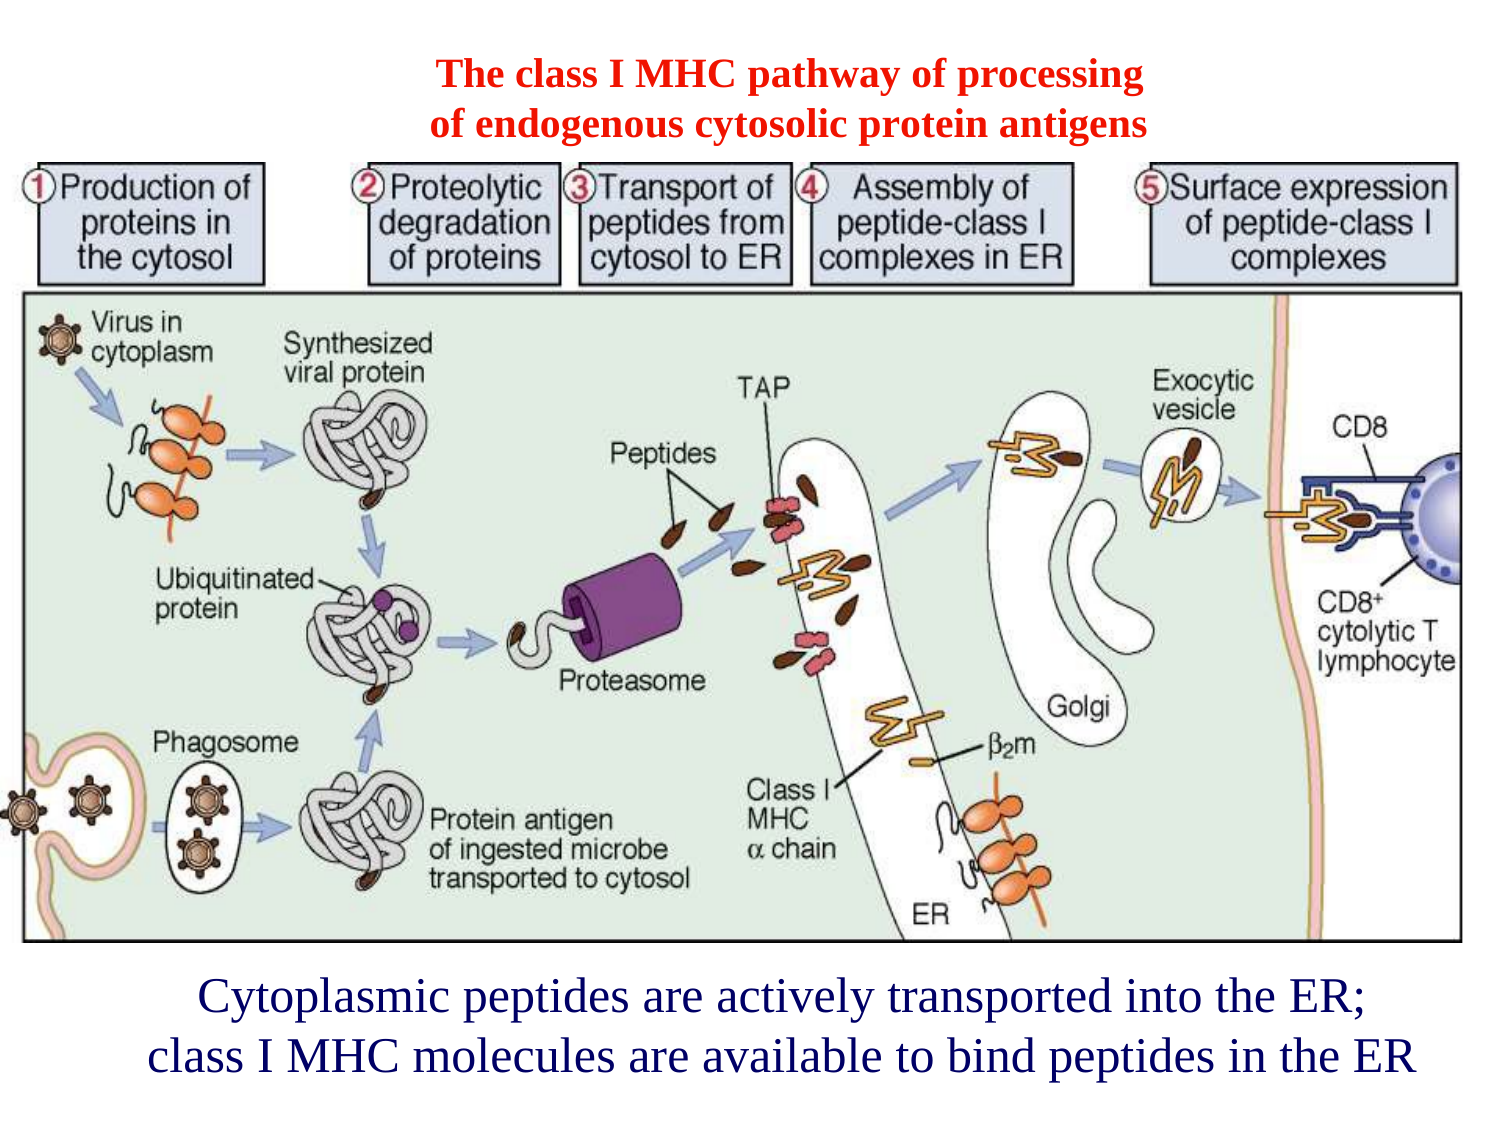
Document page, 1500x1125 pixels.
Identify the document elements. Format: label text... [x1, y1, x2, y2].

text_box [0, 162, 1463, 943]
title The class I MHC pathway of processing of endogenous cytosolic protein antigens [0, 1, 1350, 190]
text_box Cytoplasmic peptides are actively transported into the ER; class I MHC molecules are available to bind peptides in the ER [137, 962, 1424, 1083]
